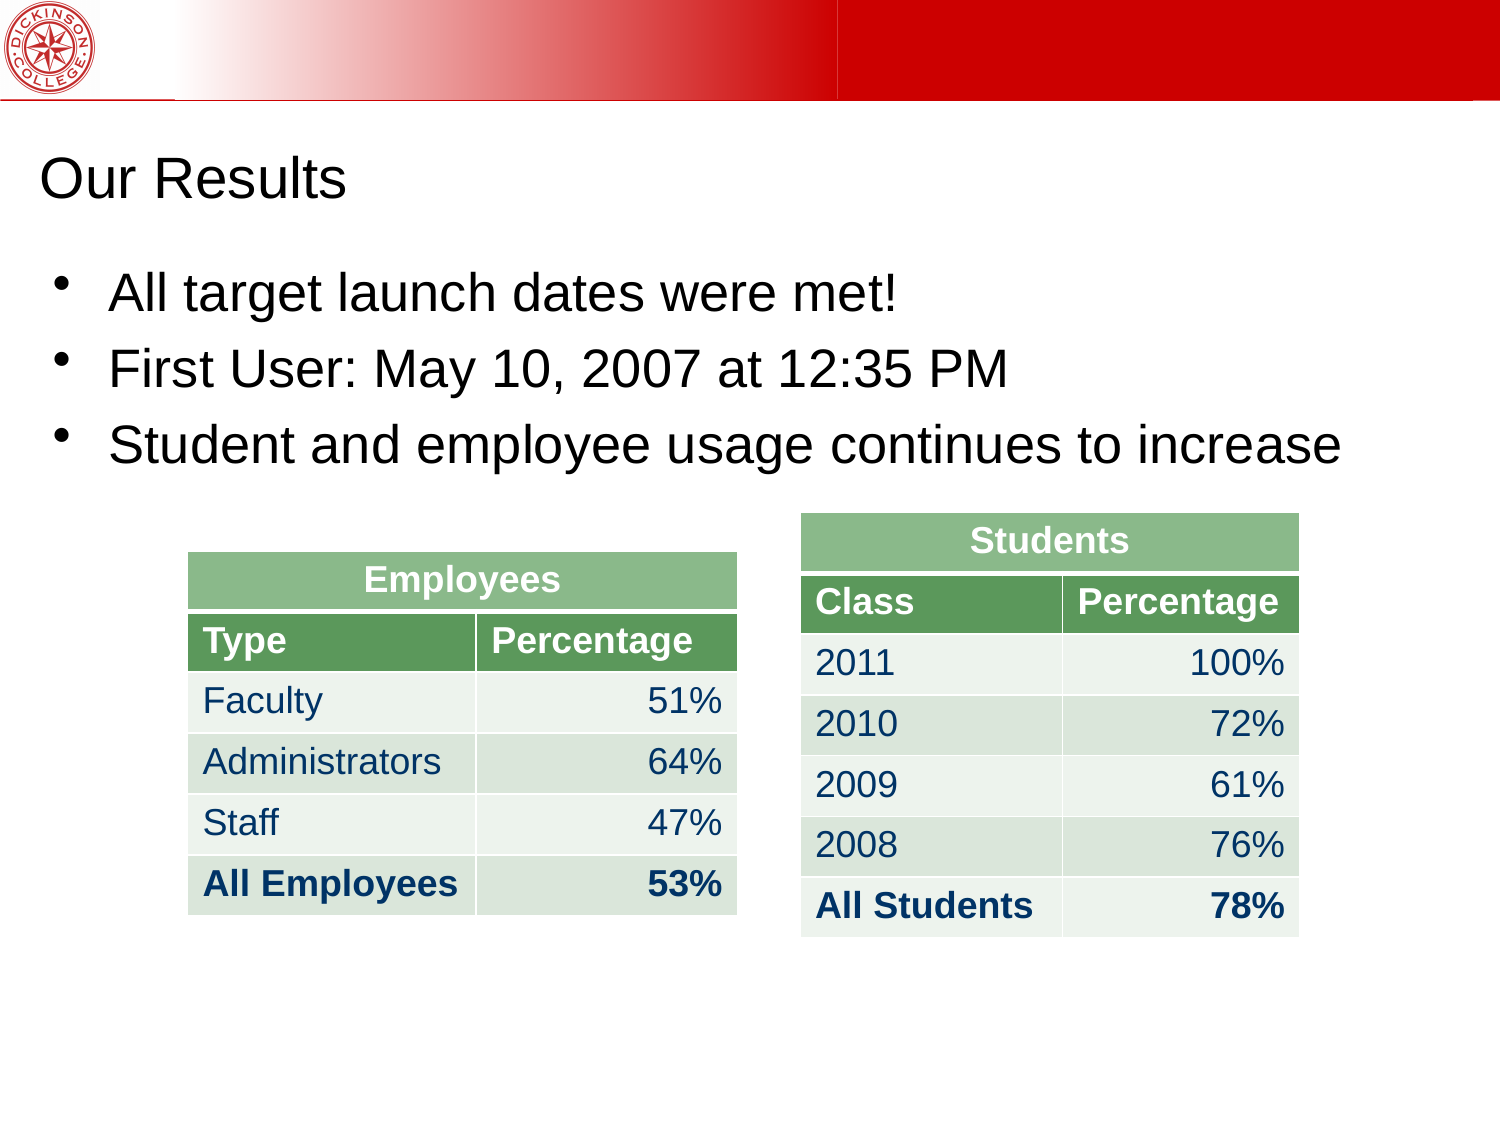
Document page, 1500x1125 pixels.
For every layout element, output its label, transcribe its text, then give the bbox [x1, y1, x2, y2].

table_cell Type [188, 614, 475, 671]
table_cell 2011 [801, 635, 1062, 694]
table_cell Faculty [188, 673, 475, 732]
table_cell 51% [477, 673, 737, 732]
table_cell Administrators [188, 734, 475, 793]
table_cell 61% [1063, 756, 1299, 816]
table_cell 100% [1063, 635, 1299, 694]
picture [0, 0, 100, 97]
table_cell 76% [1063, 817, 1299, 876]
table_cell Class [801, 576, 1062, 633]
table_cell Percentage [1063, 576, 1299, 633]
table_cell 72% [1063, 696, 1299, 755]
table_cell All Students [801, 878, 1062, 937]
table_cell 53% [477, 856, 737, 915]
table_cell 47% [477, 795, 737, 854]
table_cell 2010 [801, 696, 1062, 755]
table_header Students [801, 513, 1299, 571]
table_cell Staff [188, 795, 475, 854]
table_cell 2009 [801, 756, 1062, 816]
table_cell 2008 [801, 817, 1062, 876]
table_cell 78% [1063, 878, 1299, 937]
table_header Employees [188, 552, 737, 609]
table_cell All Employees [188, 856, 475, 915]
table_cell Percentage [477, 614, 737, 671]
title Our Results [24, 124, 1413, 226]
table_cell 64% [477, 734, 737, 793]
list All target launch dates were met! First User: May 10, 2007 at 12:35 PM Student and employee usage continues to increase [37, 249, 1463, 1001]
